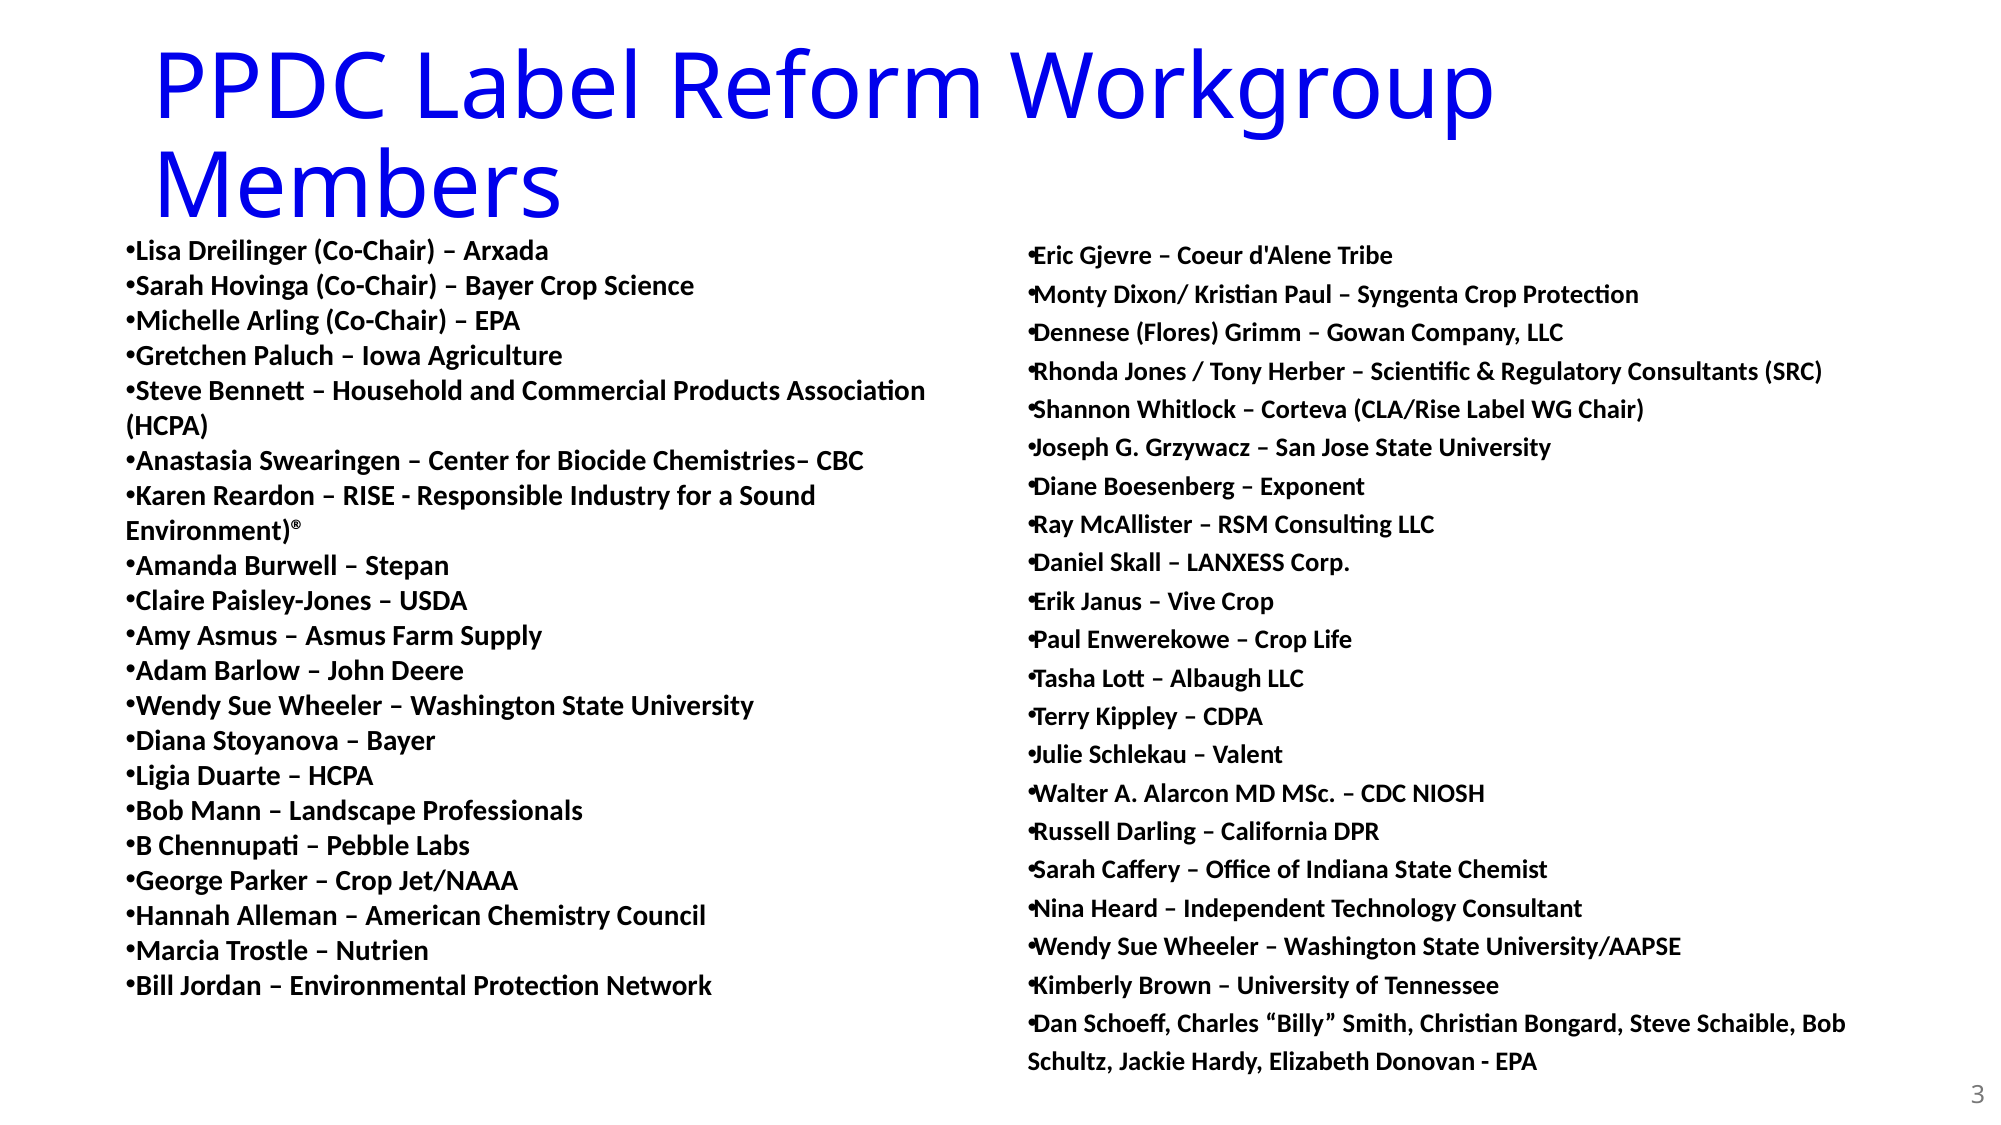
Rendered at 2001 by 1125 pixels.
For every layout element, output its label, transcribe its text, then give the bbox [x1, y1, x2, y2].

title PPDC Label Reform Workgroup Members [137, 29, 1863, 248]
list Lisa Dreilinger (Co-Chair) – Arxada Sarah Hovinga (Co-Chair) – Bayer Crop Science Michelle Arling (Co-Chair) – EPA Gretchen Paluch – Iowa Agriculture Steve Bennett – Household and Commercial Products Association (HCPA) Anastasia Swearingen – Center for Biocide Chemistries– CBC Karen Reardon – RISE - Responsible Industry for a Sound Environment)® Amanda Burwell – Stepan Claire Paisley-Jones – USDA Amy Asmus – Asmus Farm Supply Adam Barlow – John Deere Wendy Sue Wheeler – Washington State University Diana Stoyanova – Bayer Ligia Duarte – HCPA Bob Mann – Landscape Professionals B Chennupati – Pebble Labs George Parker – Crop Jet/NAAA Hannah Alleman – American Chemistry Council Marcia Trostle – Nutrien Bill Jordan – Environmental Protection Network [110, 224, 988, 1066]
list Eric Gjevre – Coeur d'Alene Tribe Monty Dixon/ Kristian Paul – Syngenta Crop Protection Dennese (Flores) Grimm – Gowan Company, LLC Rhonda Jones / Tony Herber – Scientific & Regulatory Consultants (SRC) Shannon Whitlock – Corteva (CLA/Rise Label WG Chair) Joseph G. Grzywacz – San Jose State University Diane Boesenberg – Exponent Ray McAllister – RSM Consulting LLC Daniel Skall – LANXESS Corp. Erik Janus – Vive Crop Paul Enwerekowe – Crop Life Tasha Lott – Albaugh LLC Terry Kippley – CDPA Julie Schlekau – Valent Walter A. Alarcon MD MSc. – CDC NIOSH Russell Darling – California DPR Sarah Caffery – Office of Indiana State Chemist Nina Heard – Independent Technology Consultant Wendy Sue Wheeler – Washington State University/AAPSE Kimberly Brown – University of Tennessee Dan Schoeff, Charles “Billy” Smith, Christian Bongard, Steve Schaible, Bob Schultz, Jackie Hardy, Elizabeth Donovan - EPA [1012, 224, 1863, 1087]
slide_number 3 [1550, 1065, 2000, 1125]
